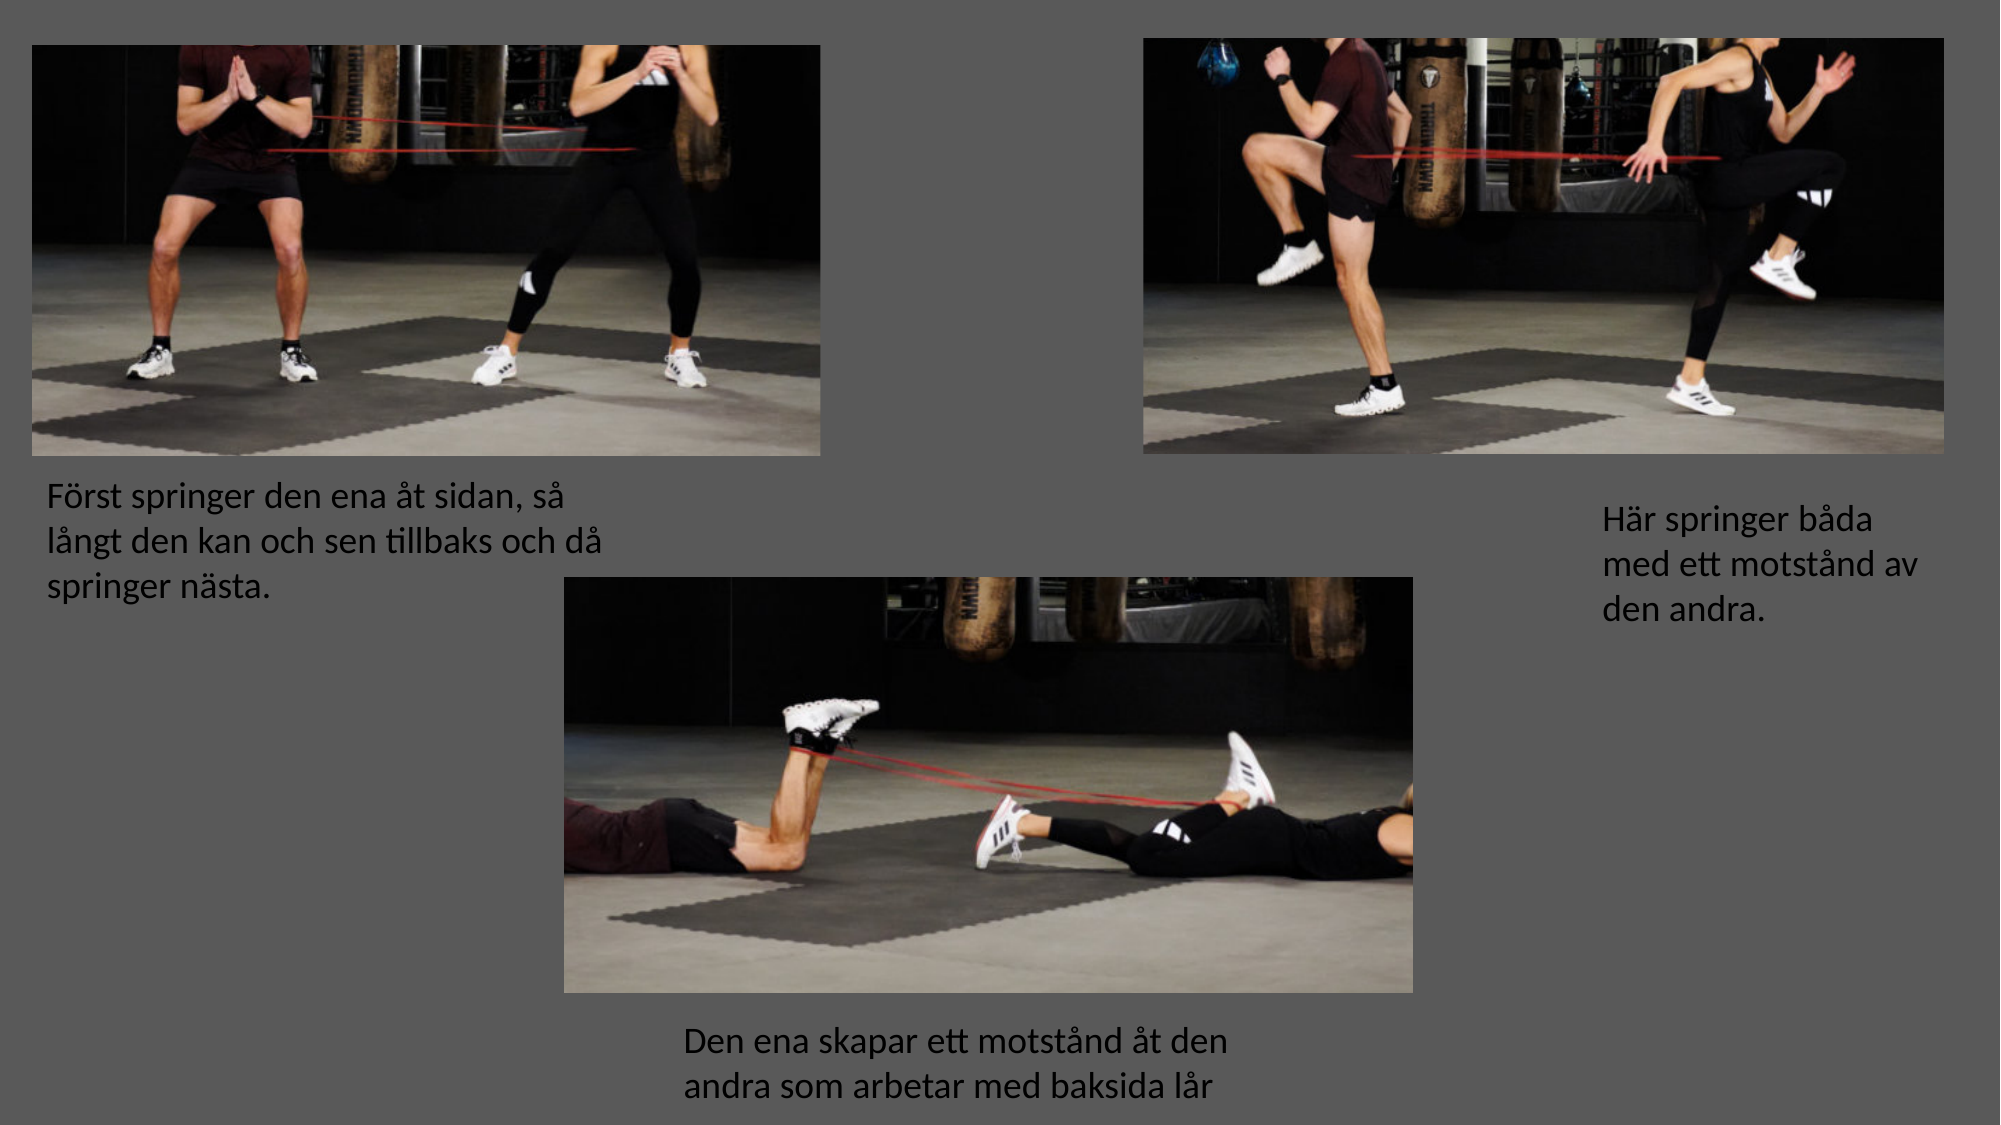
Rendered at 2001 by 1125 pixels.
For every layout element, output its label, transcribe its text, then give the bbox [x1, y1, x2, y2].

text_box Den ena skapar ett motstånd åt den andra som arbetar med baksida lår [668, 1008, 1268, 1114]
picture [1143, 38, 1944, 454]
picture [563, 577, 1413, 993]
text_box Först springer den ena åt sidan, så långt den kan och sen tillbaks och då springer nästa. [32, 463, 626, 614]
picture [32, 45, 821, 456]
text_box Här springer båda med ett motstånd av den andra. [1587, 486, 1944, 637]
